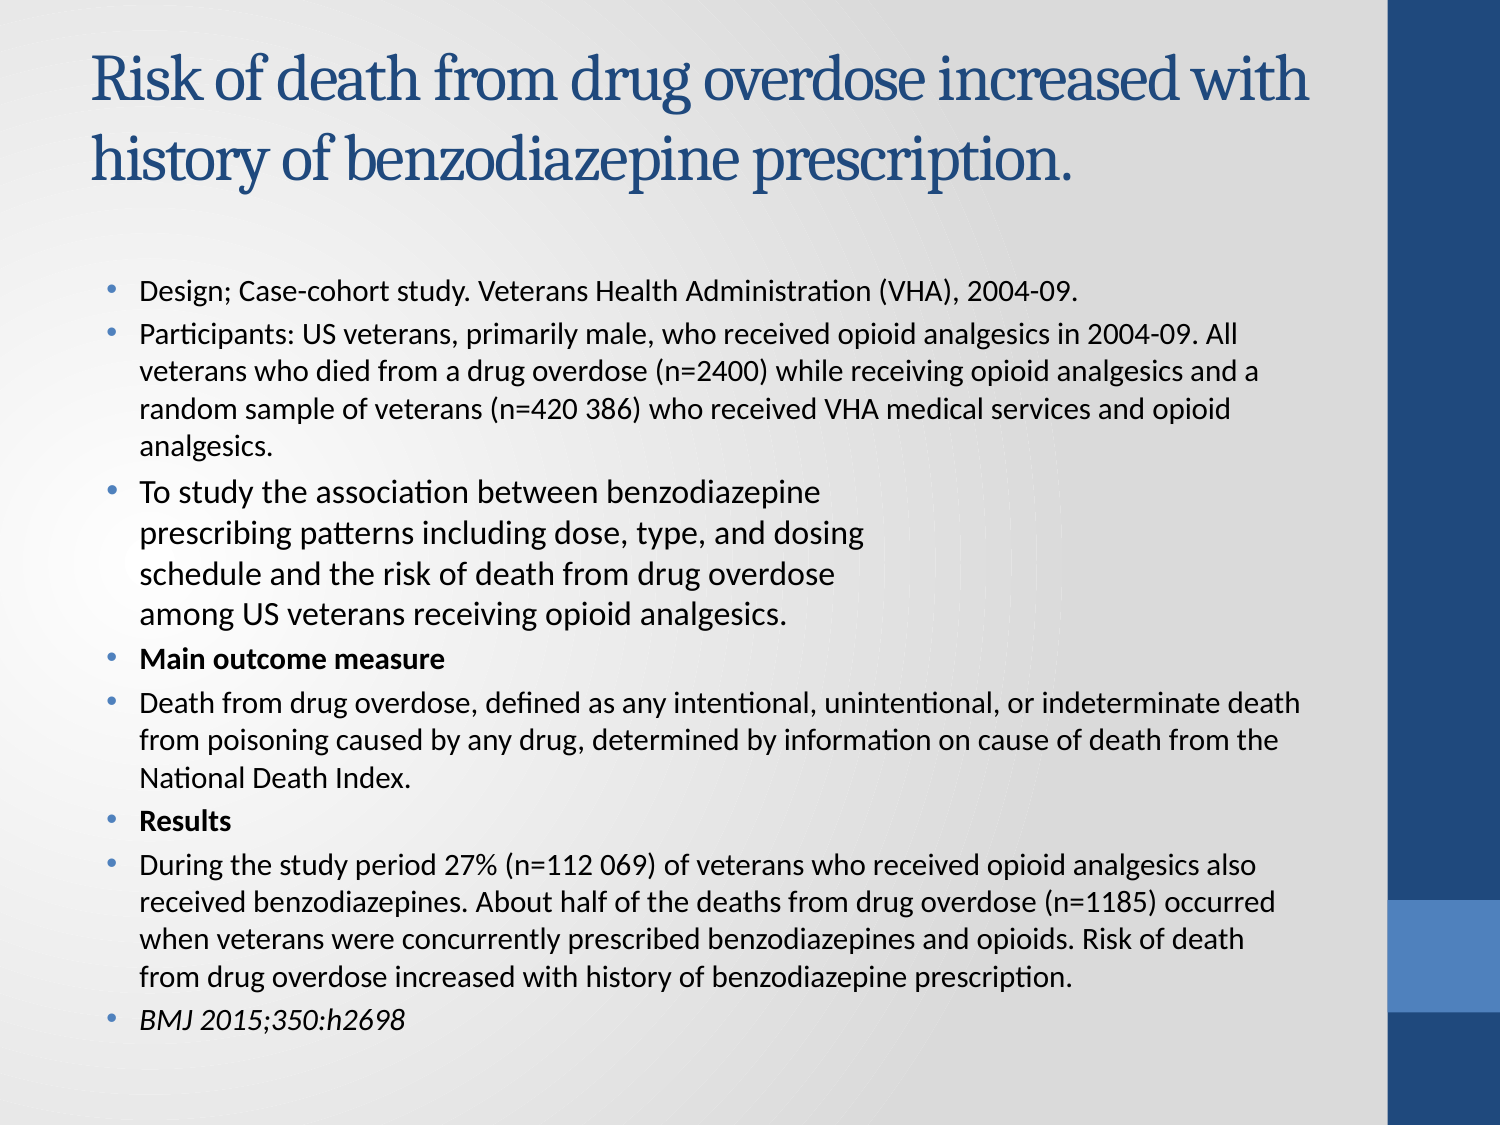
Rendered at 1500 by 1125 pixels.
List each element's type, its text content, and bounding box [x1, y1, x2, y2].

title Risk of death from drug overdose increased with history of benzodiazepine prescription. [75, 45, 1325, 233]
list Design; Case-cohort study. Veterans Health Administration (VHA), 2004-09. Participants: US veterans, primarily male, who received opioid analgesics in 2004-09. All veterans who died from a drug overdose (n=2400) while receiving opioid analgesics and a random sample of veterans (n=420 386) who received VHA medical services and opioid analgesics. To study the association between benzodiazepine prescribing patterns including dose, type, and dosing schedule and the risk of death from drug overdose among US veterans receiving opioid analgesics. Main outcome measure Death from drug overdose, defined as any intentional, unintentional, or indeterminate death from poisoning caused by any drug, determined by information on cause of death from the National Death Index. Results During the study period 27% (n=112 069) of veterans who received opioid analgesics also received benzodiazepines. About half of the deaths from drug overdose (n=1185) occurred when veterans were concurrently prescribed benzodiazepines and opioids. Risk of death from drug overdose increased with history of benzodiazepine prescription. BMJ 2015;350:h2698 [75, 262, 1325, 1050]
